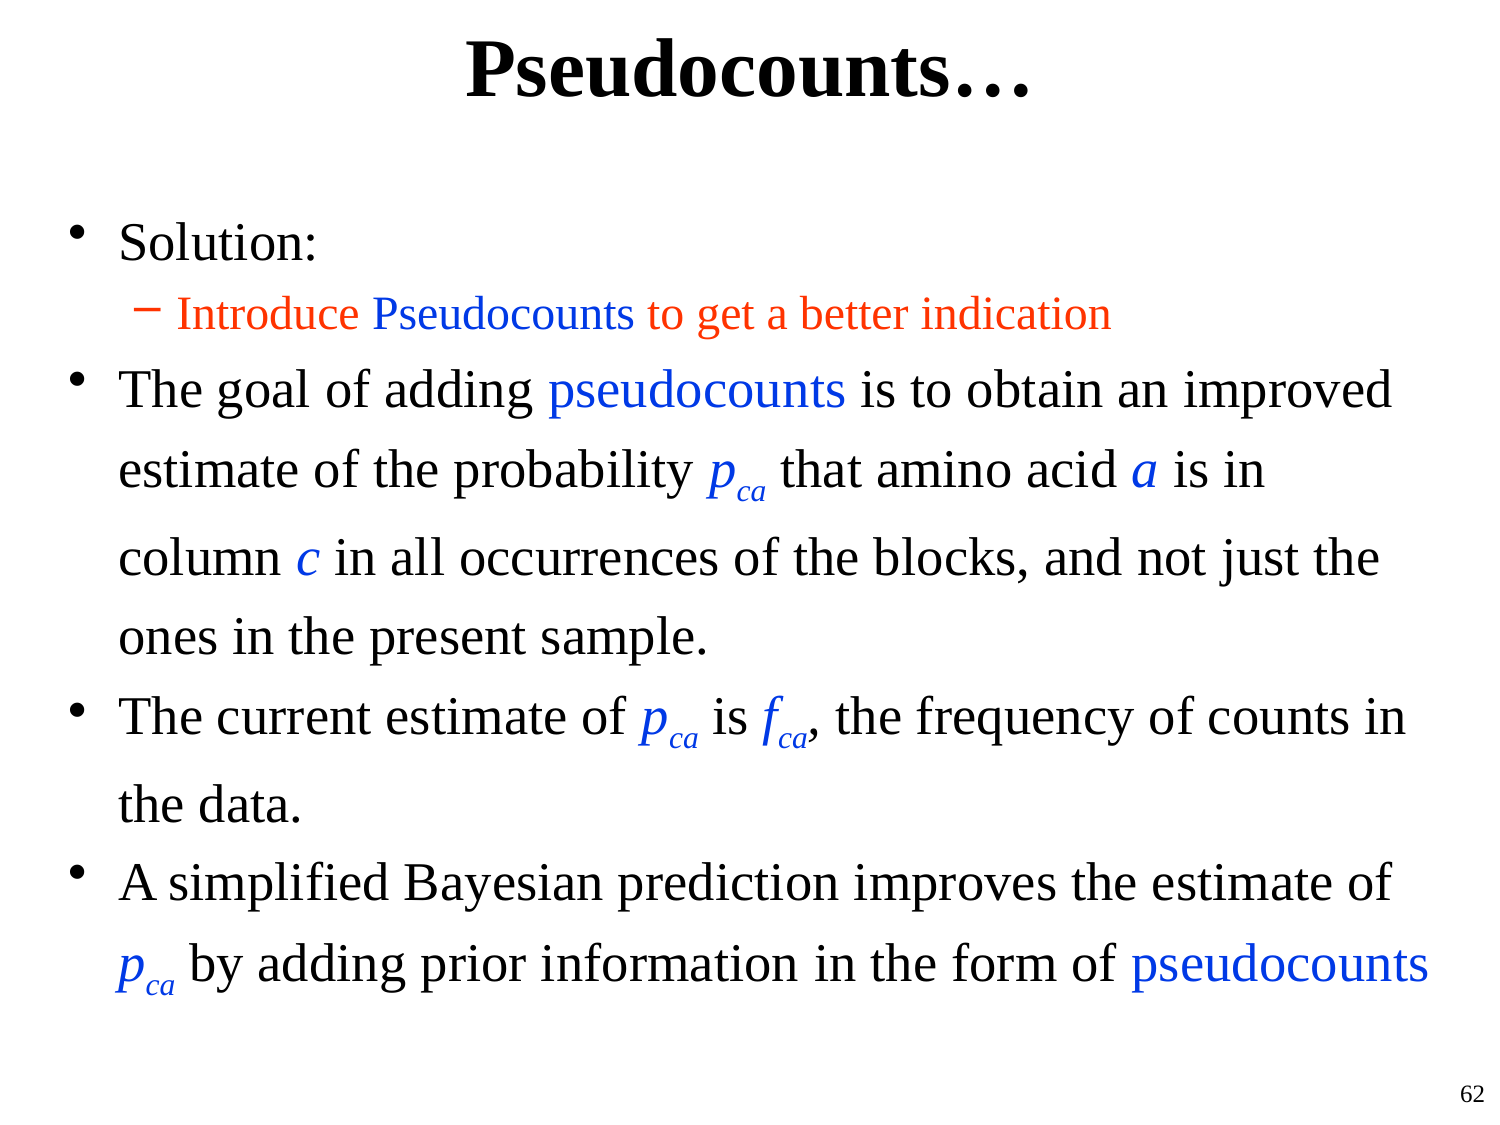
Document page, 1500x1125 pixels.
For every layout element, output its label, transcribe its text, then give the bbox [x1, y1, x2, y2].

list Solution: Introduce Pseudocounts to get a better indication The goal of adding pseudocounts is to obtain an improved estimate of the probability pca that amino acid a is in column c in all occurrences of the blocks, and not just the ones in the present sample. The current estimate of pca is fca, the frequency of counts in the data. A simplified Bayesian prediction improves the estimate of pca by adding prior information in the form of pseudocounts [53, 184, 1447, 1035]
title Pseudocounts… [0, 0, 1500, 126]
slide_number 62 [1186, 1069, 1500, 1125]
